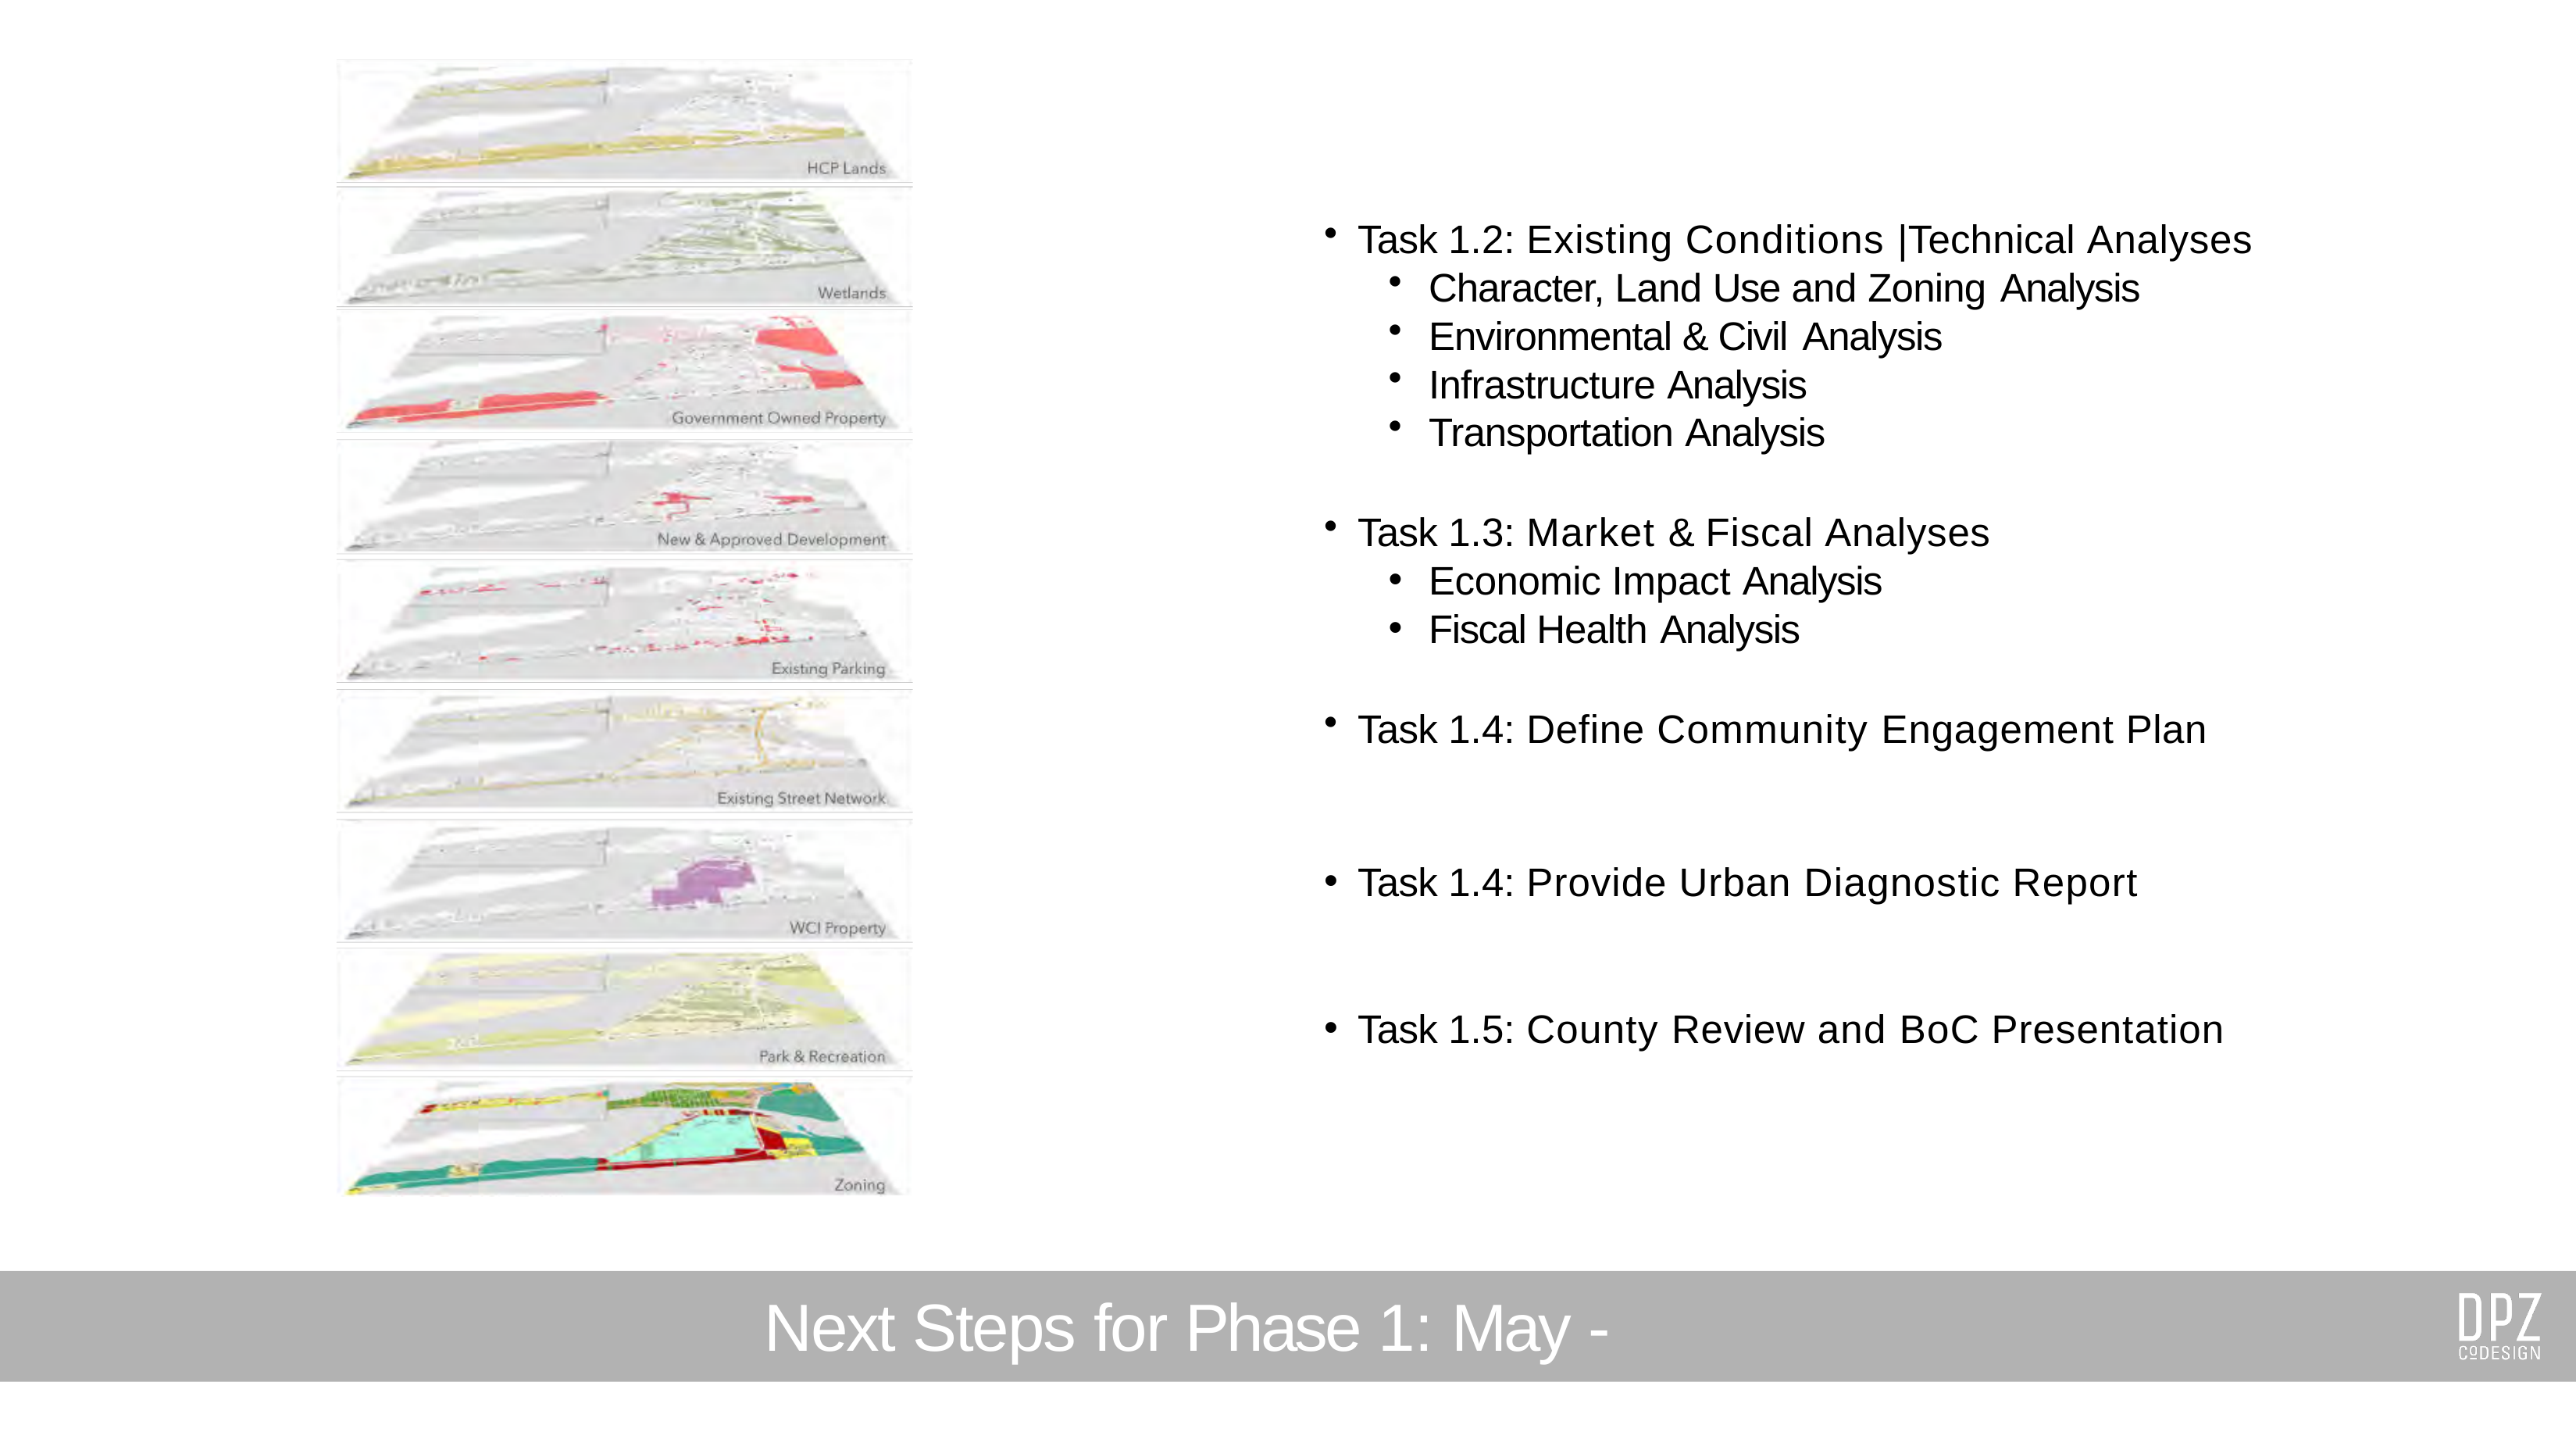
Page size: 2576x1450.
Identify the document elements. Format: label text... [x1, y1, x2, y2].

text_box [336, 59, 913, 1197]
picture [2436, 1270, 2564, 1382]
text_box Task 1.2: Existing Conditions |Technical Analyses Character, Land Use and Zoning Analysis Environmental & Civil Analysis Infrastructure Analysis Transportation Analysis Task 1.3: Market & Fiscal Analyses Economic Impact Analysis Fiscal Health Analysis Task 1.4: Define Community Engagement Plan Task 1.4: Provide Urban Diagnostic Report Task 1.5: County Review and BoC Presentation [1322, 212, 2267, 1052]
text_box Next Steps for Phase 1: May - August [762, 1282, 1812, 1445]
